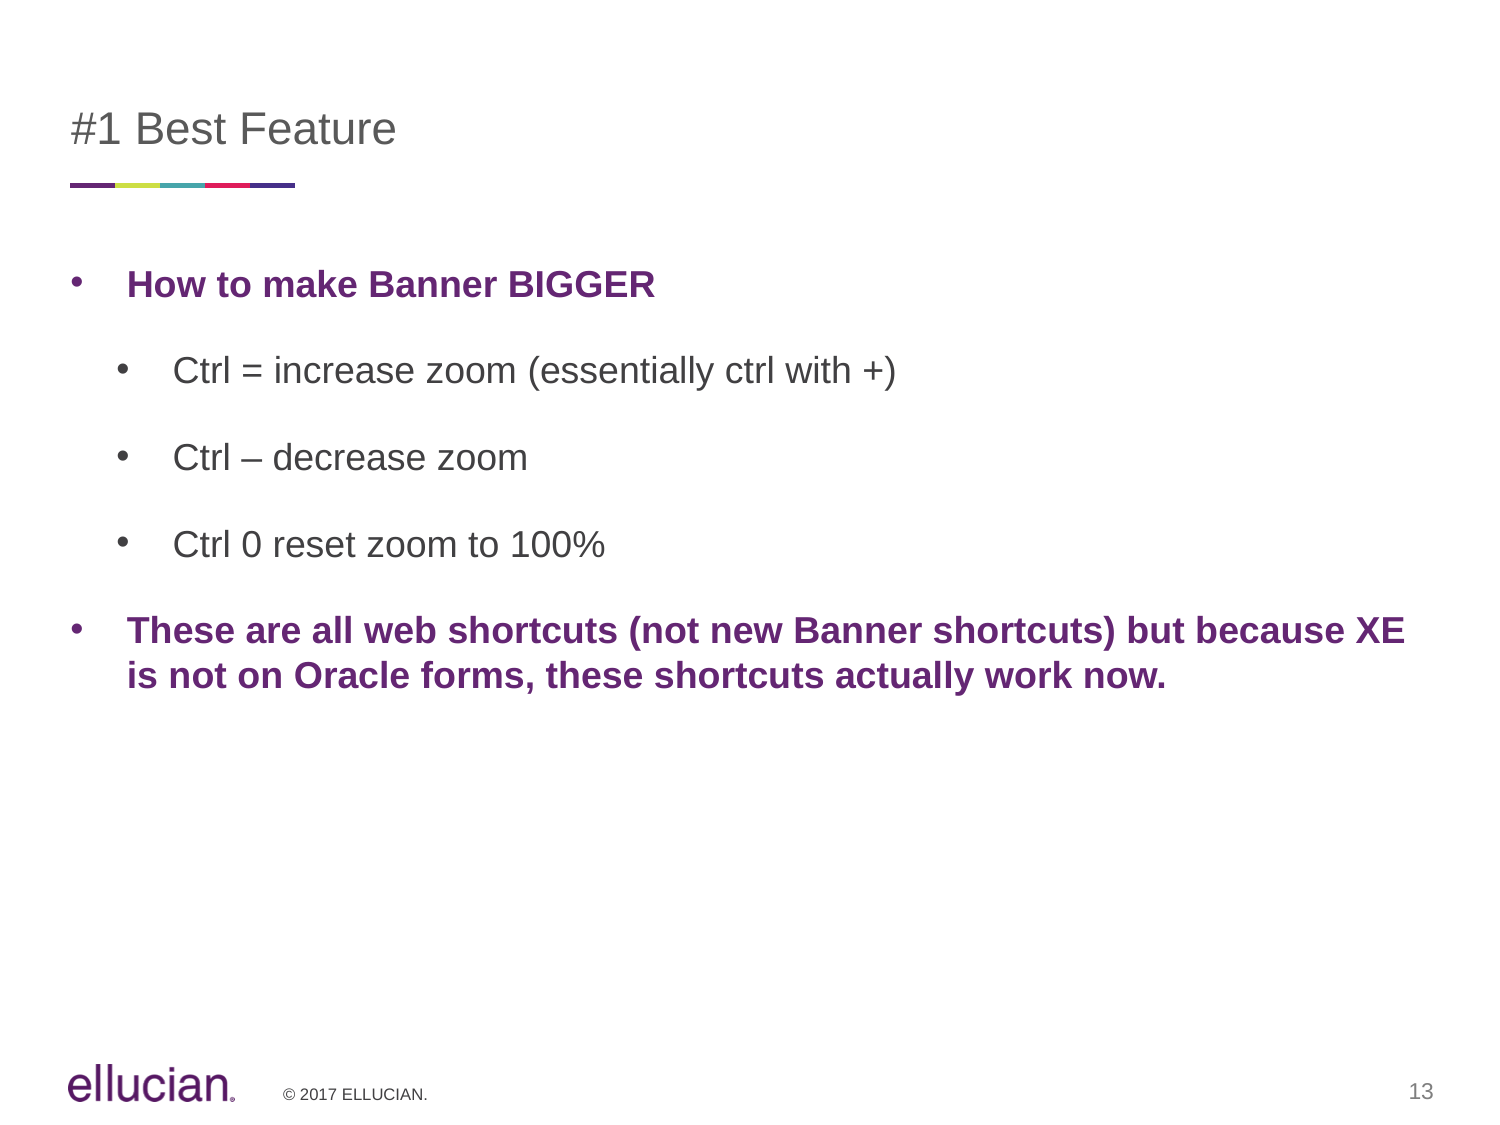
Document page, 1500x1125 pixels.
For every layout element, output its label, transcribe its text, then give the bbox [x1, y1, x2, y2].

picture [68, 1064, 235, 1102]
list How to make Banner BIGGER Ctrl = increase zoom (essentially ctrl with +) Ctrl – decrease zoom Ctrl 0 reset zoom to 100% These are all web shortcuts (not new Banner shortcuts) but because XE is not on Oracle forms, these shortcuts actually work now. [70, 259, 1434, 1010]
title #1 Best Feature [71, 37, 1435, 155]
